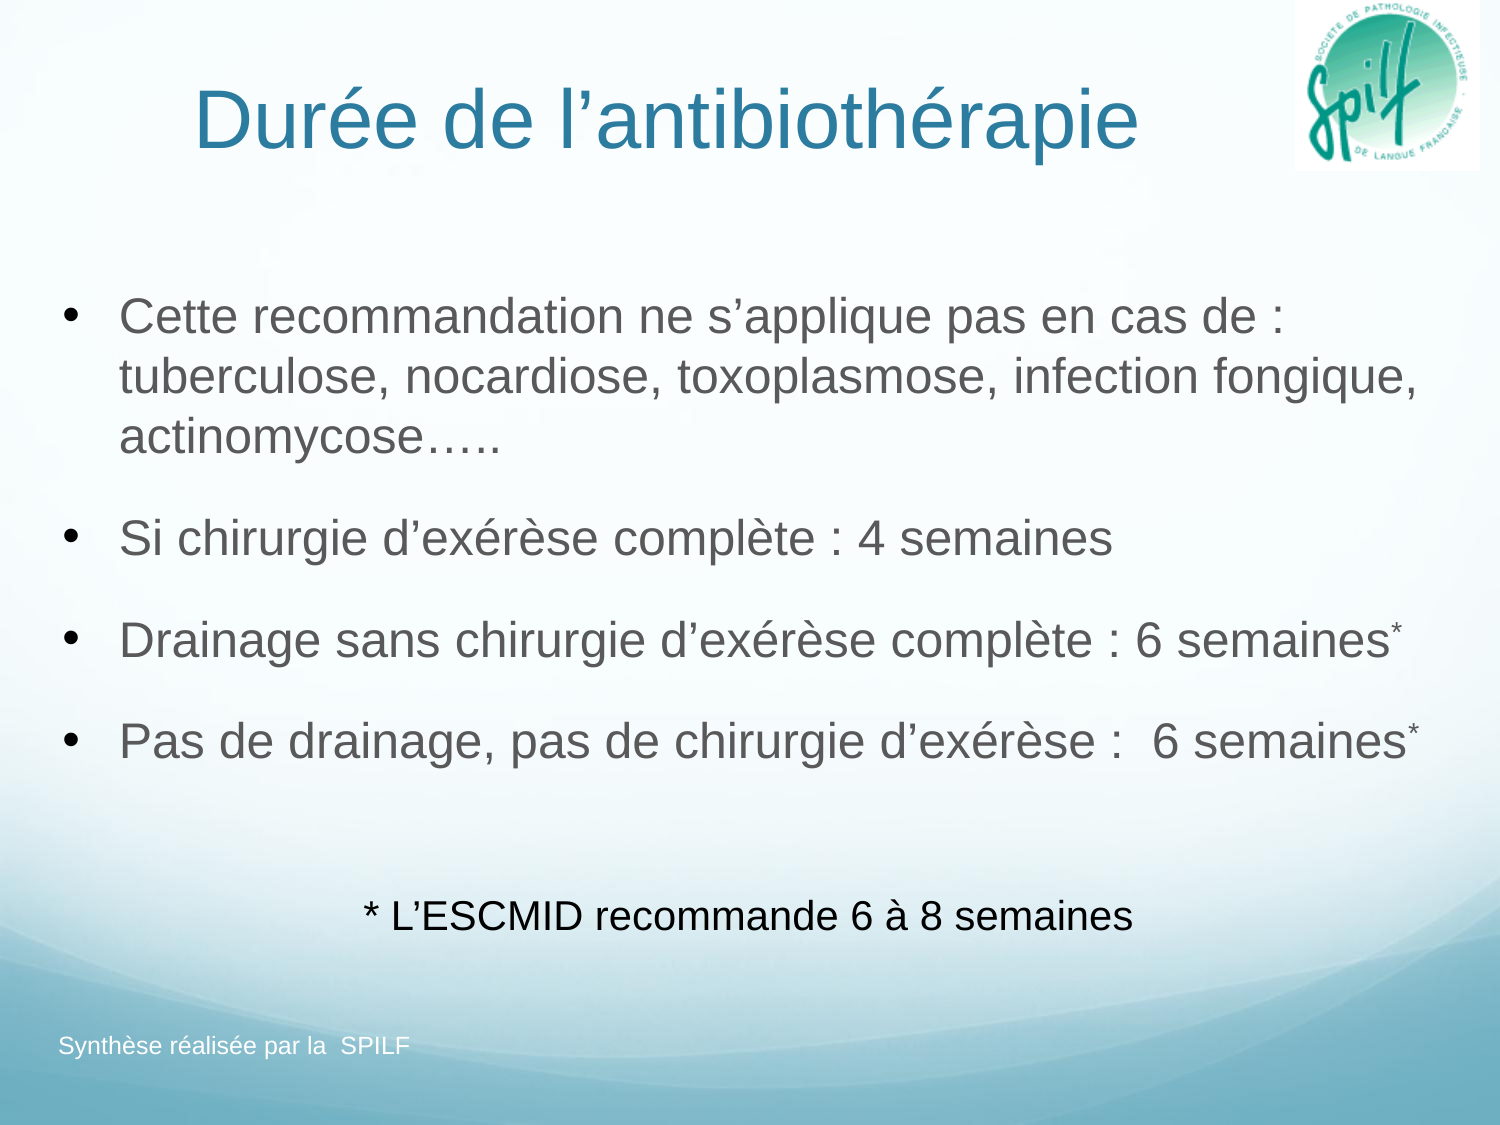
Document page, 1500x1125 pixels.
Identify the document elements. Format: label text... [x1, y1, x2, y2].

text_box * L’ESCMID recommande 6 à 8 semaines [348, 881, 1200, 997]
list Cette recommandation ne s’applique pas en cas de : tuberculose, nocardiose, toxoplasmose, infection fongique, actinomycose….. Si chirurgie d’exérèse complète : 4 semaines Drainage sans chirurgie d’exérèse complète : 6 semaines* Pas de drainage, pas de chirurgie d’exérèse : 6 semaines* [47, 276, 1500, 867]
footer Synthèse réalisée par la SPILF [43, 1021, 838, 1097]
picture [0, 0, 1500, 1125]
title Durée de l’antibiothérapie [29, 0, 1306, 173]
